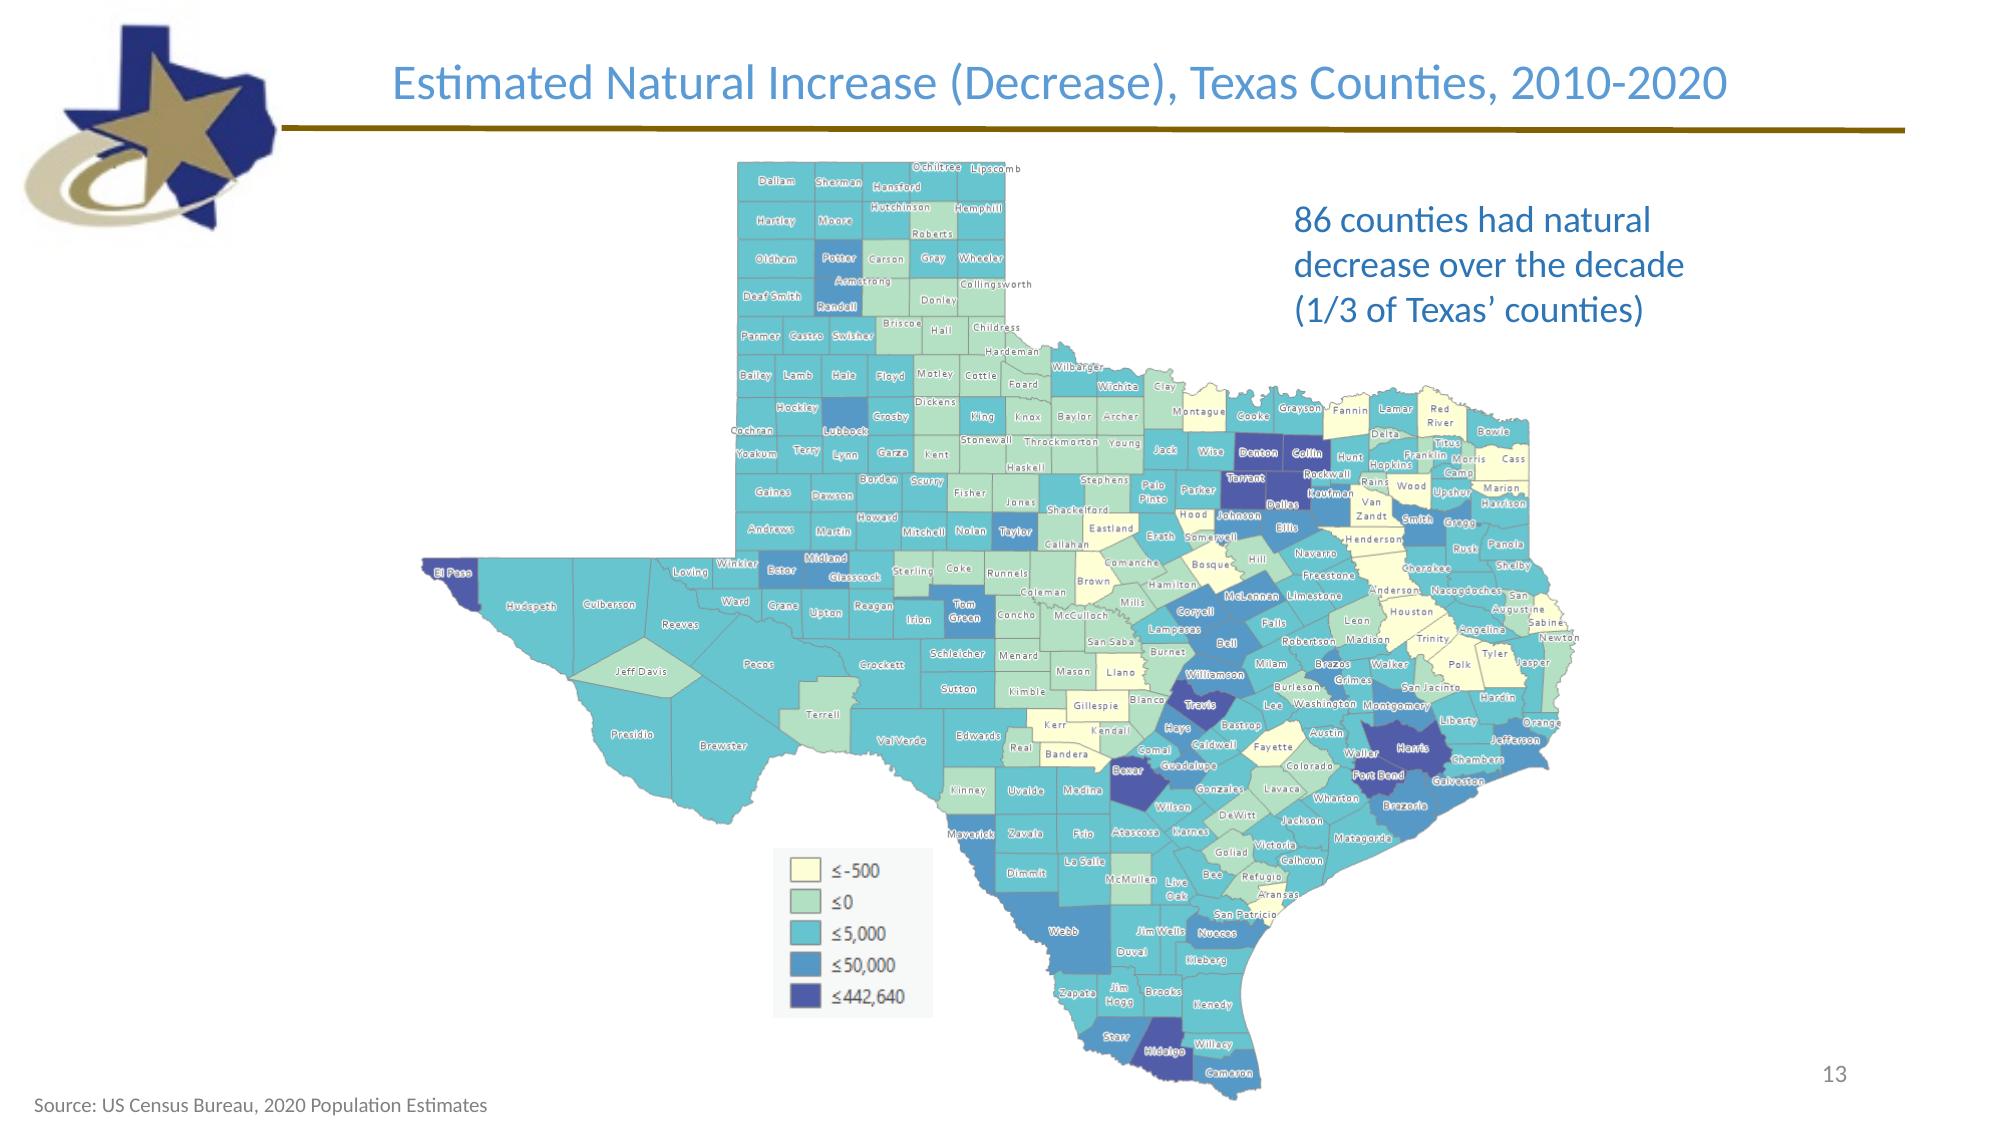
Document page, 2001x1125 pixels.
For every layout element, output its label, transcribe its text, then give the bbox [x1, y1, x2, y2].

picture [404, 150, 1596, 1114]
text_box Estimated Natural Increase (Decrease), Texas Counties, 2010-2020 [377, 49, 1918, 162]
picture [20, 0, 282, 261]
text_box Source: US Census Bureau, 2020 Population Estimates [19, 1084, 508, 1125]
text_box 86 counties had natural decrease over the decade (1/3 of Texas’ counties) [1596, 187, 1767, 338]
slide_number 13 [1596, 1042, 1863, 1103]
